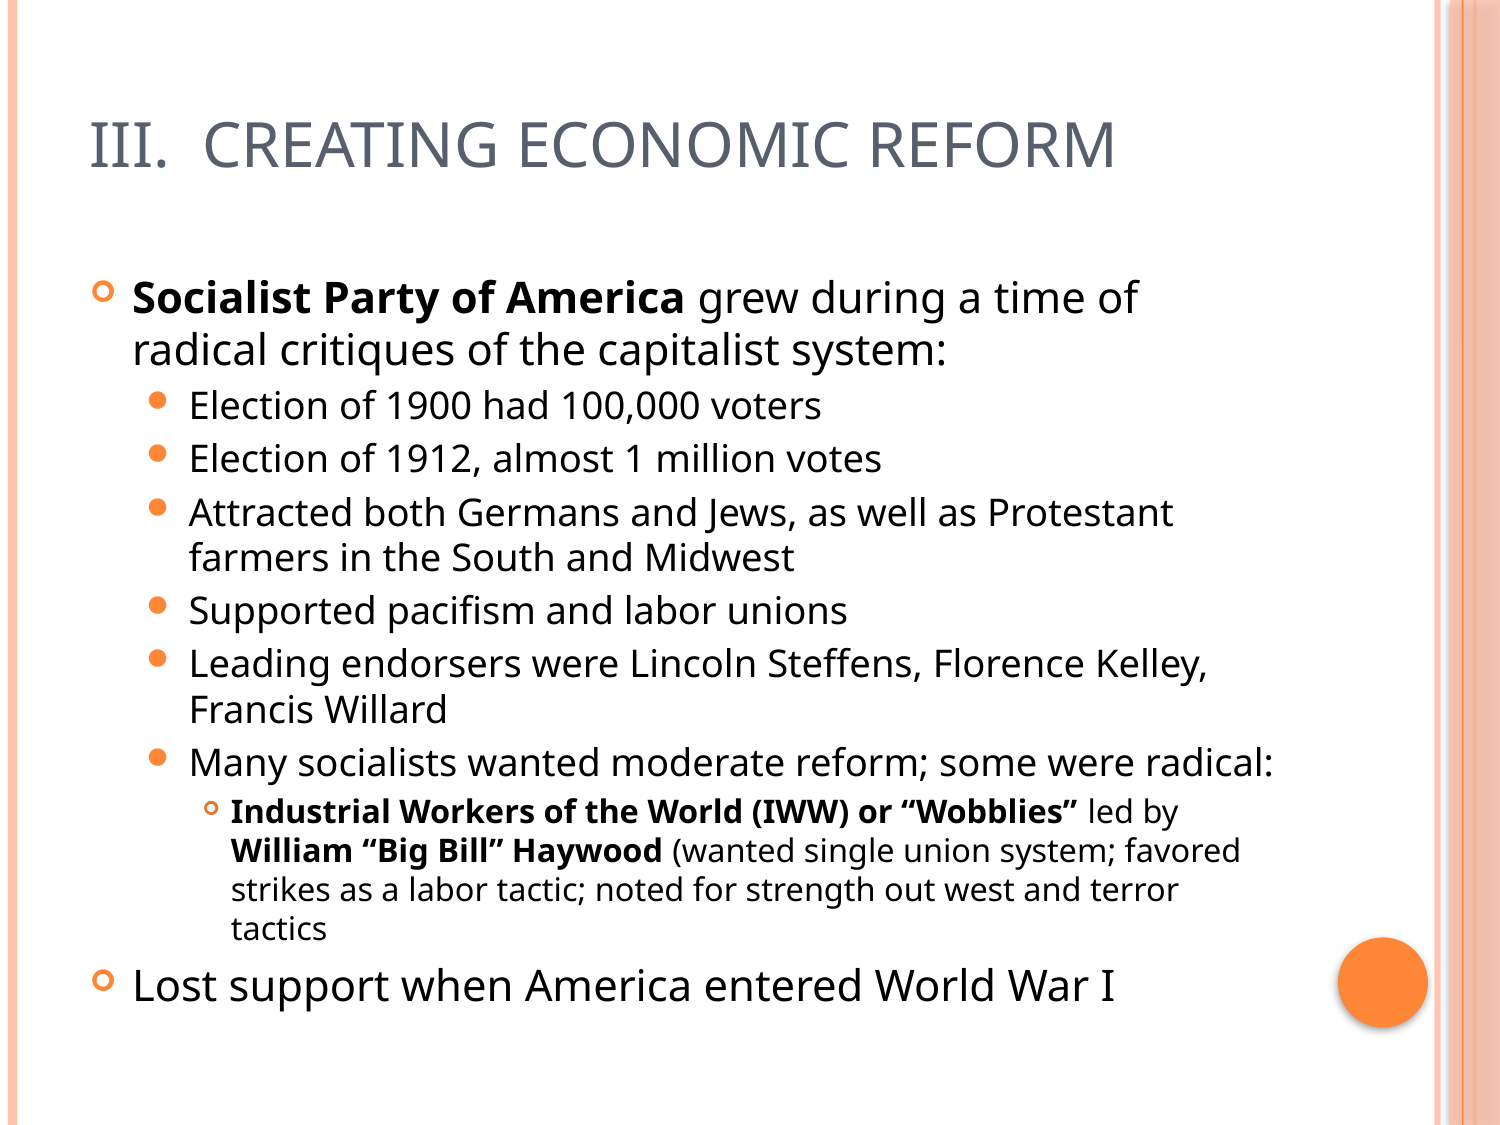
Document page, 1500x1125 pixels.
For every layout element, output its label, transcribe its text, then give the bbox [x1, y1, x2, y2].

title III. Creating economic reform [75, 45, 1300, 188]
list Socialist Party of America grew during a time of radical critiques of the capitalist system: Election of 1900 had 100,000 voters Election of 1912, almost 1 million votes Attracted both Germans and Jews, as well as Protestant farmers in the South and Midwest Supported pacifism and labor unions Leading endorsers were Lincoln Steffens, Florence Kelley, Francis Willard Many socialists wanted moderate reform; some were radical: Industrial Workers of the World (IWW) or “Wobblies” led by William “Big Bill” Haywood (wanted single union system; favored strikes as a labor tactic; noted for strength out west and terror tactics Lost support when America entered World War I [75, 262, 1300, 1062]
